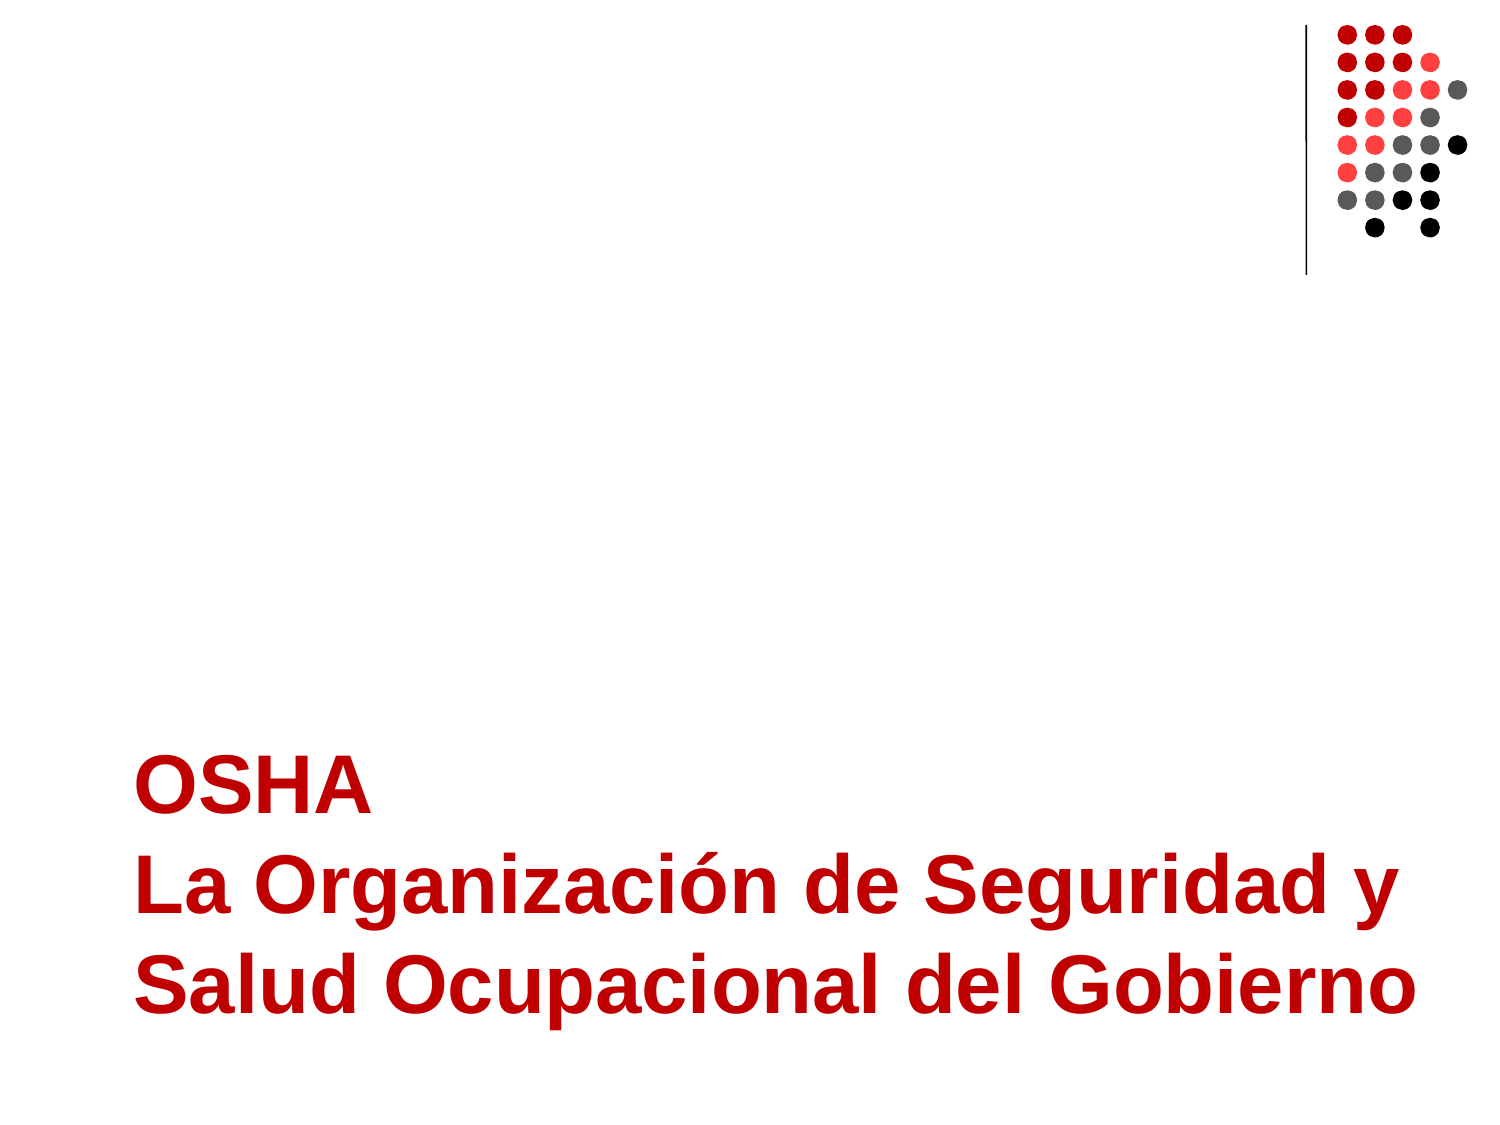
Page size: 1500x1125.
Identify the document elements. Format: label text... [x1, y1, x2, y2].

title OSHA La Organización de Seguridad y Salud Ocupacional del Gobierno [118, 722, 1438, 947]
